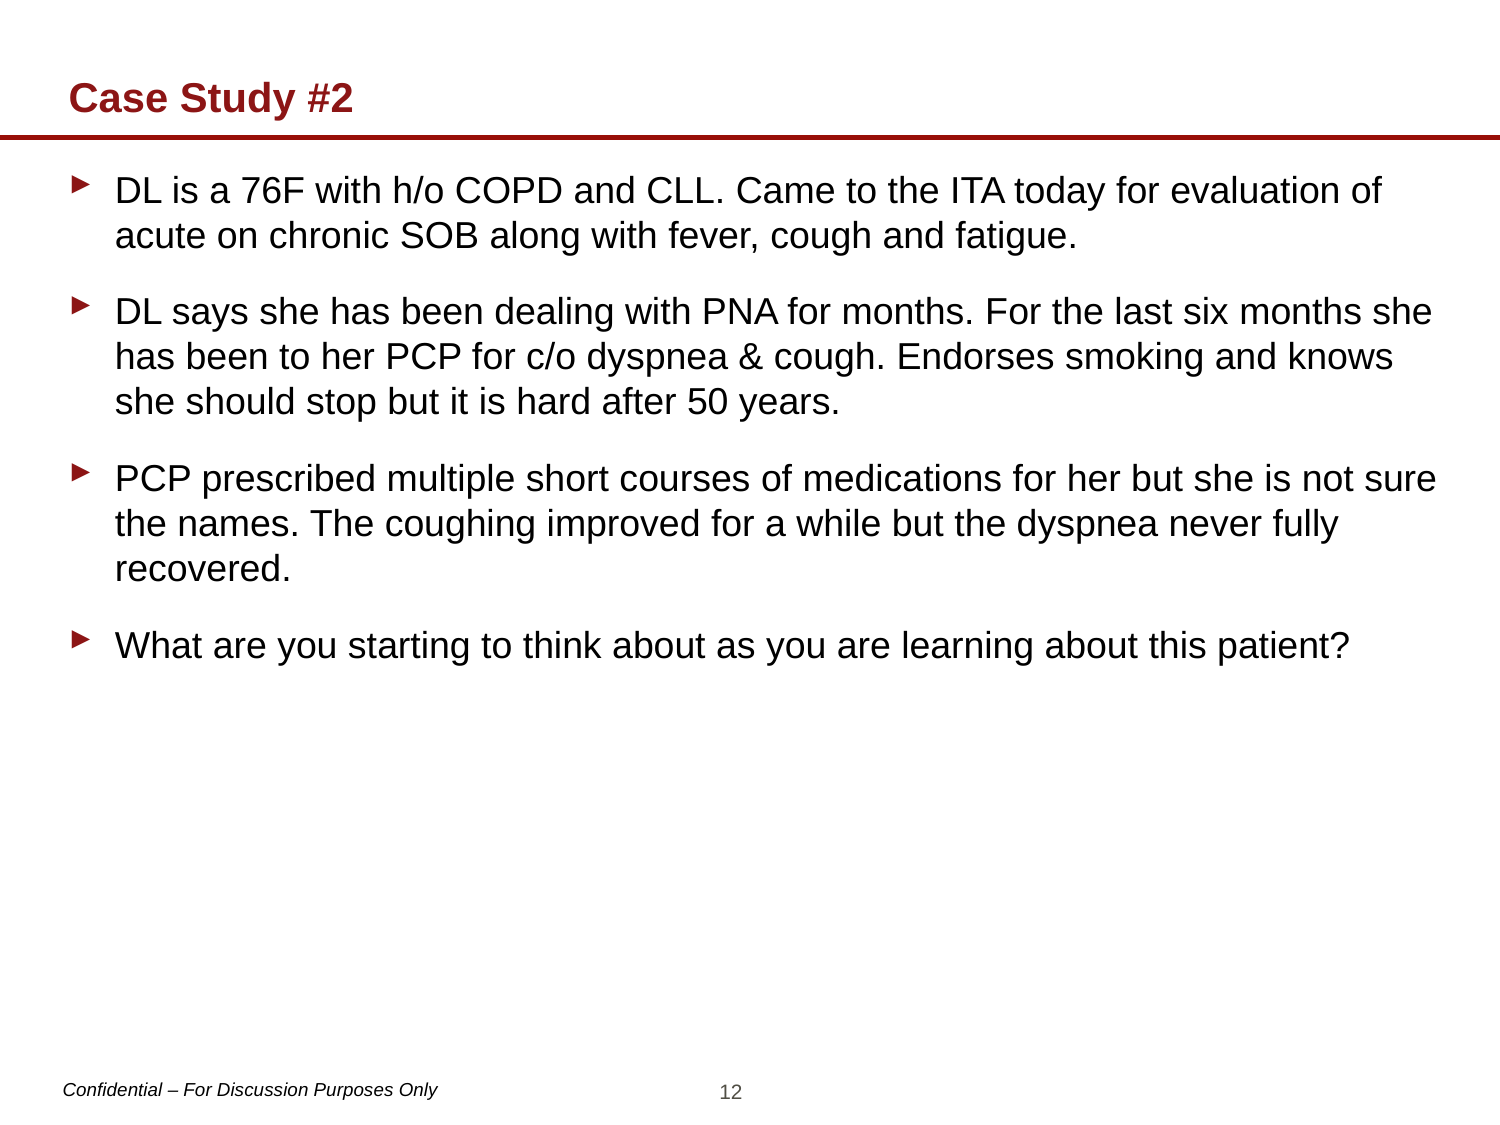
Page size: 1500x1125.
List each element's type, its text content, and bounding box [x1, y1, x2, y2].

slide_number 12 [648, 1070, 819, 1100]
title Case Study #2 [68, 34, 1444, 122]
list DL is a 76F with h/o COPD and CLL. Came to the ITA today for evaluation of acute on chronic SOB along with fever, cough and fatigue. DL says she has been dealing with PNA for months. For the last six months she has been to her PCP for c/o dyspnea & cough. Endorses smoking and knows she should stop but it is hard after 50 years. PCP prescribed multiple short courses of medications for her but she is not sure the names. The coughing improved for a while but the dyspnea never fully recovered. What are you starting to think about as you are learning about this patient? [68, 165, 1450, 1013]
